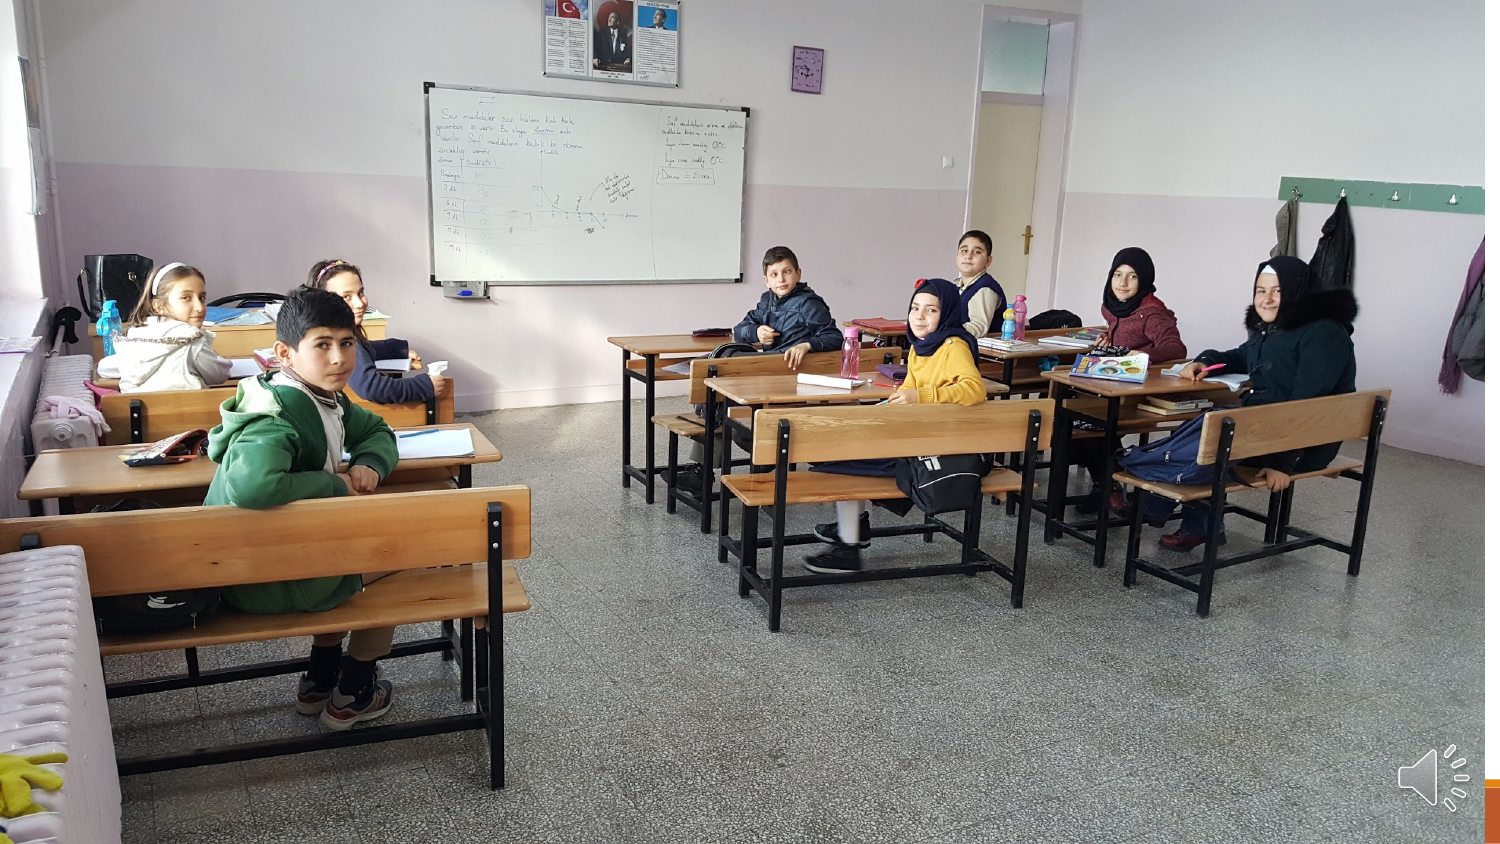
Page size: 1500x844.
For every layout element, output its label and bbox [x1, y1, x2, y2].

list [0, 0, 1486, 844]
picture [1398, 741, 1474, 818]
